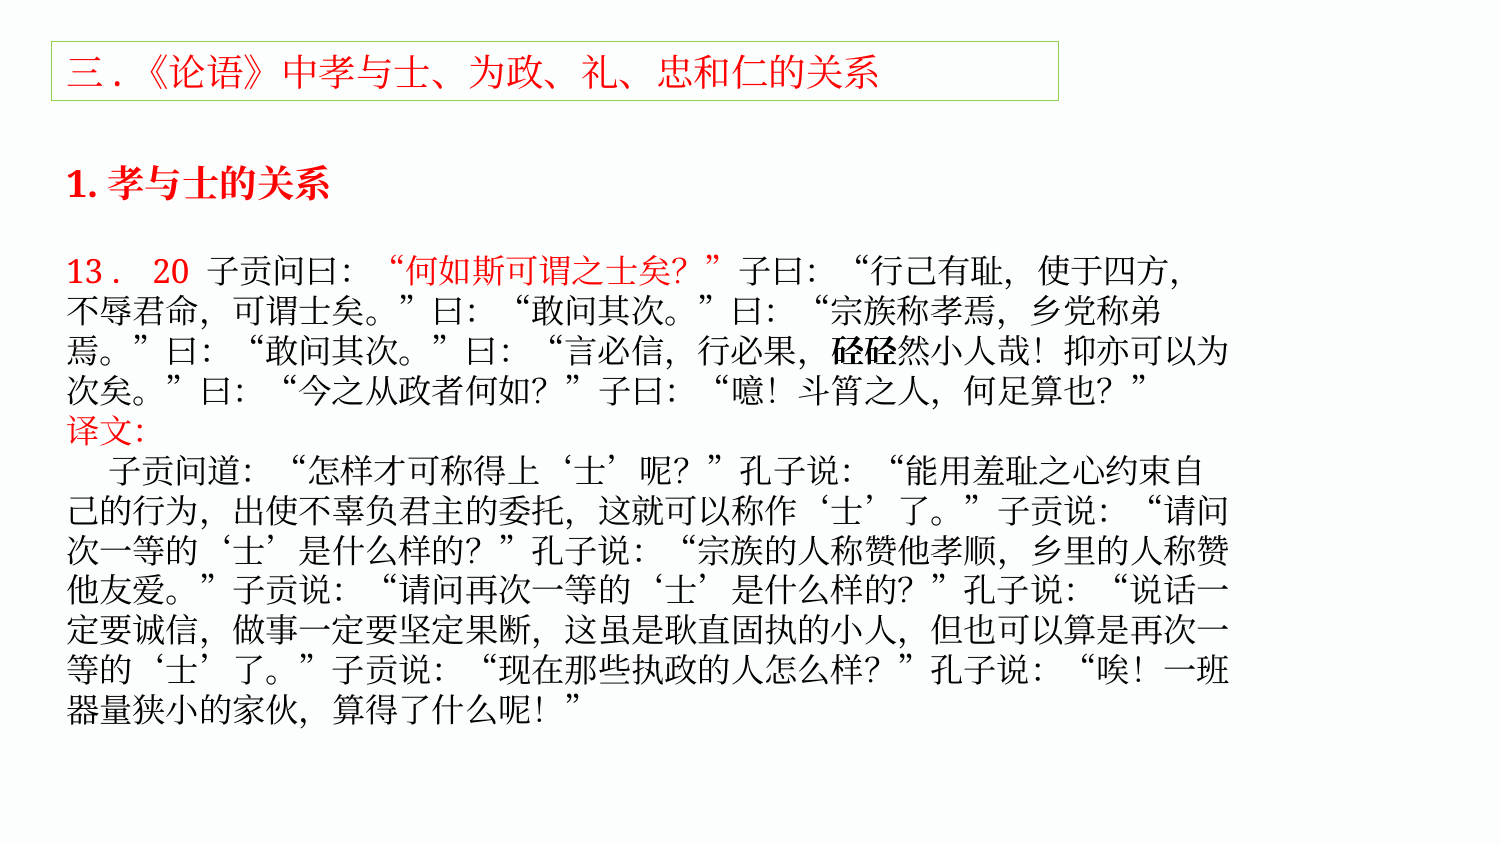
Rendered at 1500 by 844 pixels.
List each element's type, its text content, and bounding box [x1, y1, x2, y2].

text_box 1.孝与士的关系 13．20 子贡问曰：“何如斯可谓之士矣？”子曰：“行己有耻，使于四方，不辱君命，可谓士矣。”曰：“敢问其次。”曰：“宗族称孝焉，乡党称弟焉。”曰：“敢问其次。”曰：“言必信，行必果，硁硁然小人哉！抑亦可以为次矣。”曰：“今之从政者何如？”子曰：“噫！斗筲之人，何足算也？” 译文： 子贡问道：“怎样才可称得上‘士’呢？”孔子说：“能用羞耻之心约束自己的行为，出使不辜负君主的委托，这就可以称作‘士’了。”子贡说：“请问次一等的‘士’是什么样的？”孔子说：“宗族的人称赞他孝顺，乡里的人称赞他友爱。”子贡说：“请问再次一等的‘士’是什么样的？”孔子说：“说话一定要诚信，做事一定要坚定果断，这虽是耿直固执的小人，但也可以算是再次一等的‘士’了。”子贡说：“现在那些执政的人怎么样？”孔子说：“唉！一班器量狭小的家伙，算得了什么呢！” [51, 152, 1249, 782]
text_box 三.《论语》中孝与士、为政、礼、忠和仁的关系 [51, 41, 1059, 101]
